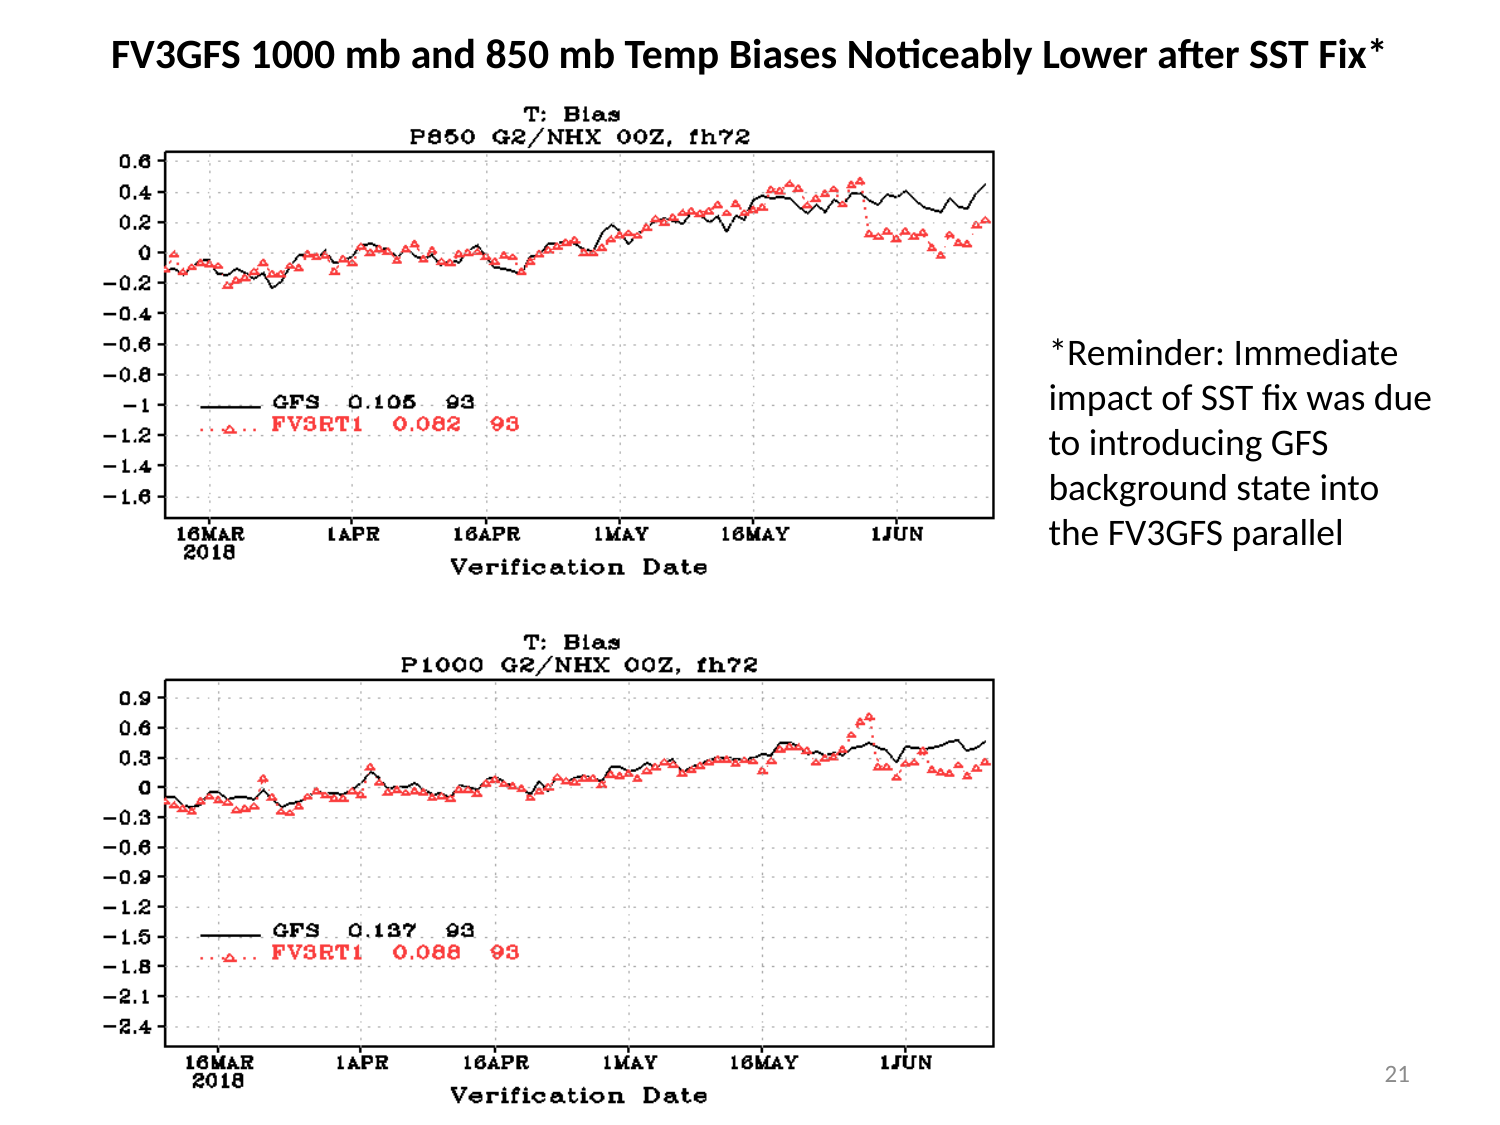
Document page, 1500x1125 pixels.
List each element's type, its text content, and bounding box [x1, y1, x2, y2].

text_box *Reminder: Immediate impact of SST fix was due to introducing GFS background state into the FV3GFS parallel [1060, 275, 1450, 560]
slide_number 21 [1074, 1042, 1425, 1103]
text_box FV3GFS 1000 mb and 850 mb Temp Biases Noticeably Lower after SST Fix* [74, 11, 1425, 92]
picture [47, 60, 1054, 1125]
